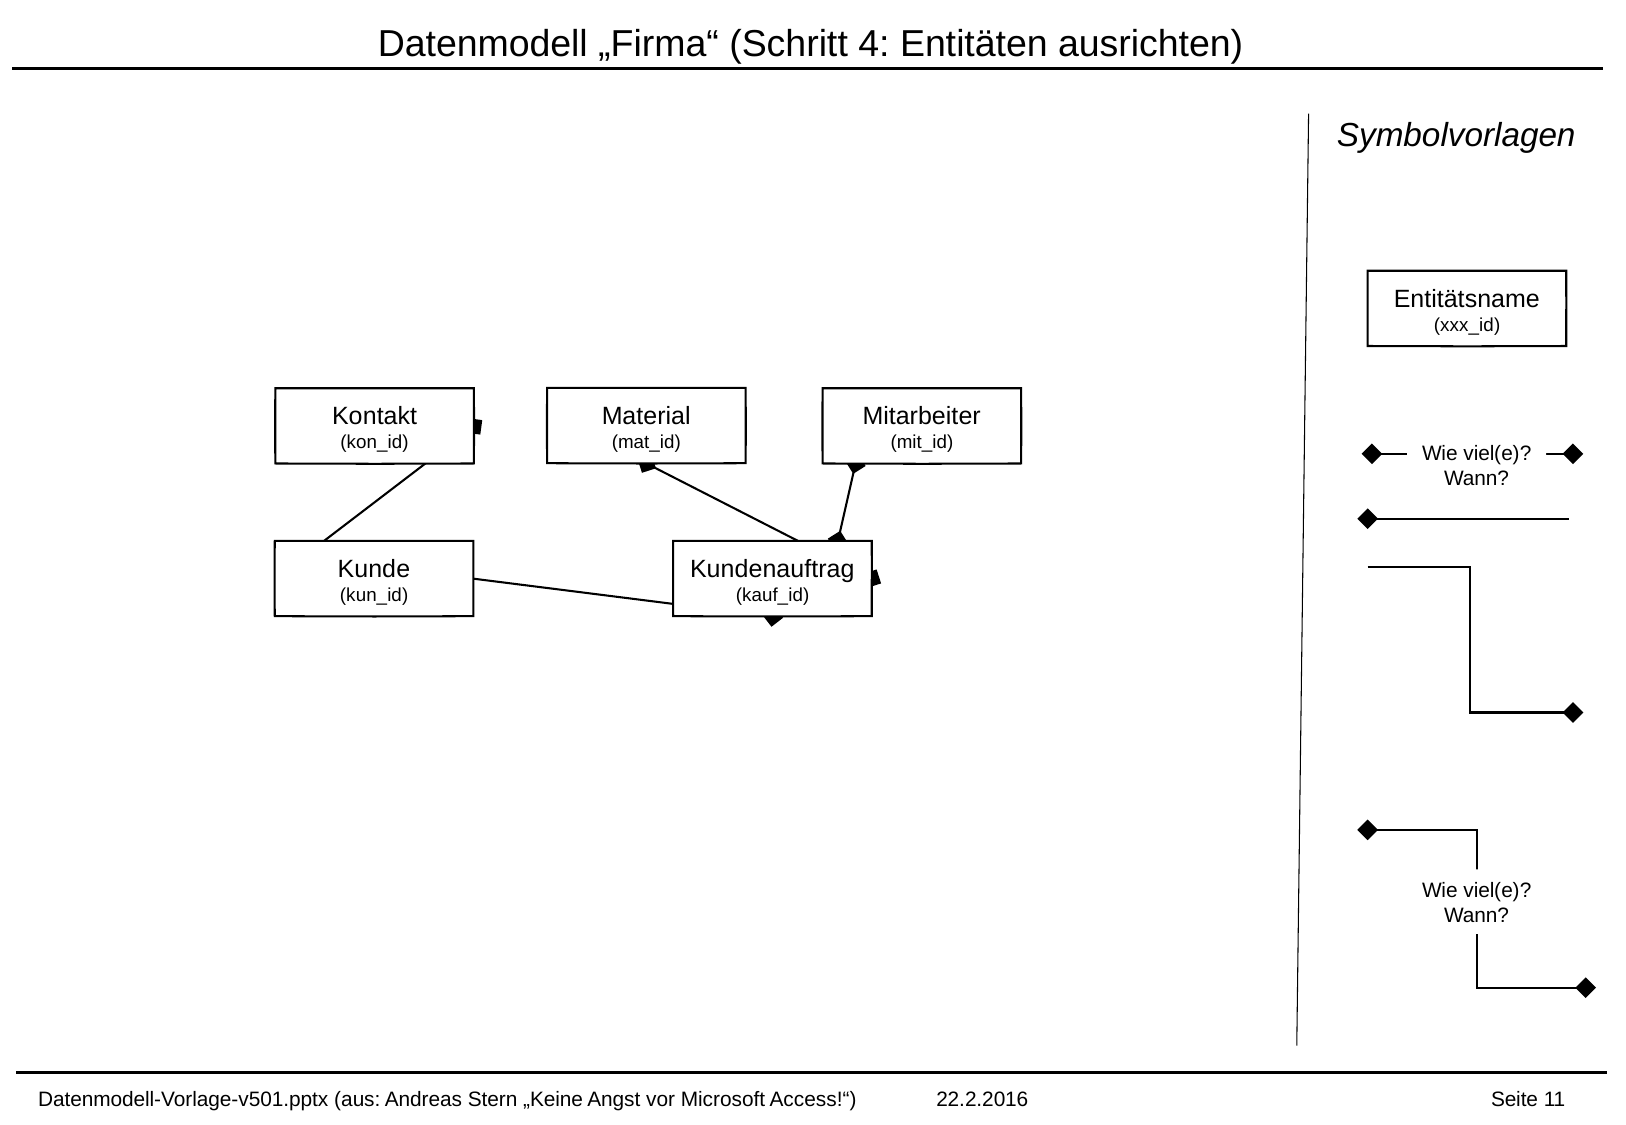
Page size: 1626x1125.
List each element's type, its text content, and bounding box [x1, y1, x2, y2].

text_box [374, 540, 773, 617]
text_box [1296, 113, 1309, 1046]
text_box Symbolvorlagen [1322, 105, 1591, 160]
text_box Material (mat_id) [545, 386, 747, 465]
text_box Wie viel(e)? Wann? [1407, 454, 1547, 497]
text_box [646, 463, 774, 541]
title Datenmodell „Firma“ (Schritt 4: Entitäten ausrichten) [109, 16, 1512, 89]
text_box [274, 426, 475, 579]
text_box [837, 463, 856, 541]
text_box Mitarbeiter (mit_id) [821, 387, 1023, 465]
text_box Wie viel(e)? Wann? [1407, 432, 1547, 453]
text_box Kundenauftrag (kauf_id) [672, 539, 873, 618]
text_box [1367, 566, 1573, 713]
text_box Kunde (kun_id) [273, 539, 475, 618]
text_box Entitätsname (xxx_id) [1366, 269, 1568, 348]
text_box Kontakt (kon_id) [274, 387, 476, 446]
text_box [1367, 829, 1586, 988]
